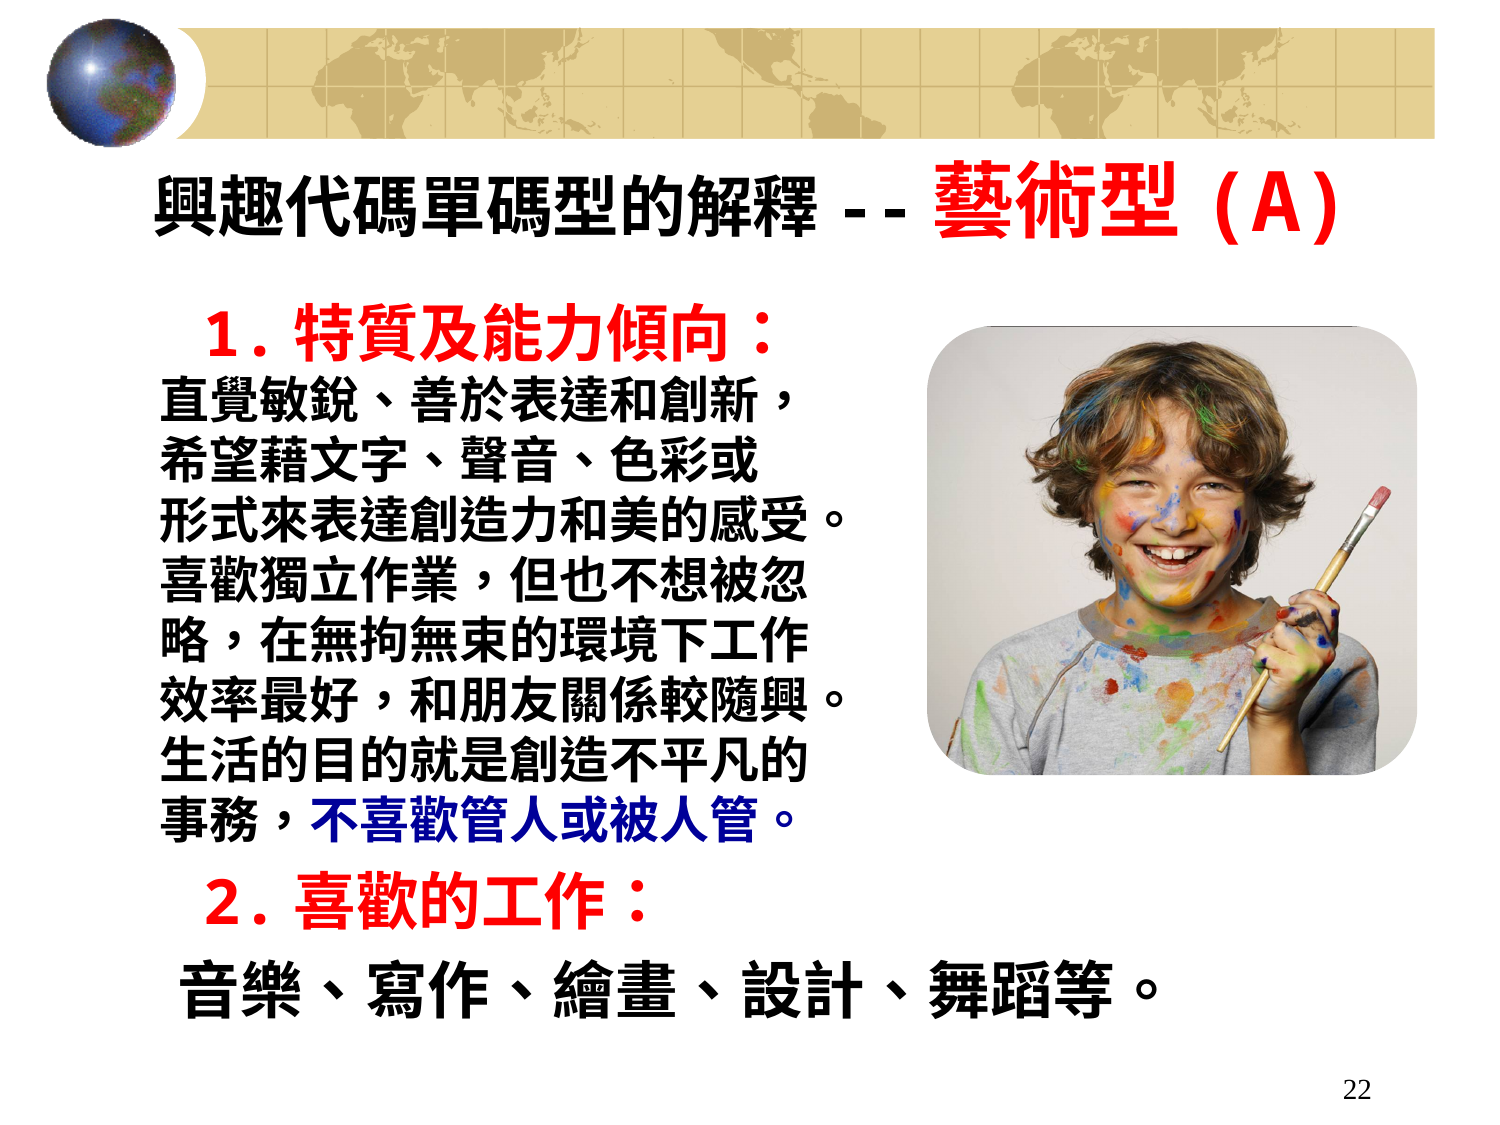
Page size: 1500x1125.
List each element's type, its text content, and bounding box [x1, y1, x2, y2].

text_box [927, 326, 1418, 776]
text_box 1.特質及能力傾向： 直覺敏銳、善於表達和創新， 希望藉文字、聲音、色彩或 形式來表達創造力和美的感受。 喜歡獨立作業，但也不想被忽 略，在無拘無束的環境下工作 效率最好，和朋友關係較隨興。 生活的目的就是創造不平凡的 事務，不喜歡管人或被人管。 2.喜歡的工作： 音樂、寫作、繪畫、設計、舞蹈等。 [76, 278, 1329, 1034]
title 興趣代碼單碼型的解釋--藝術型(A) [76, 125, 1428, 271]
slide_number 22 [1074, 1037, 1388, 1113]
picture [42, 14, 190, 151]
